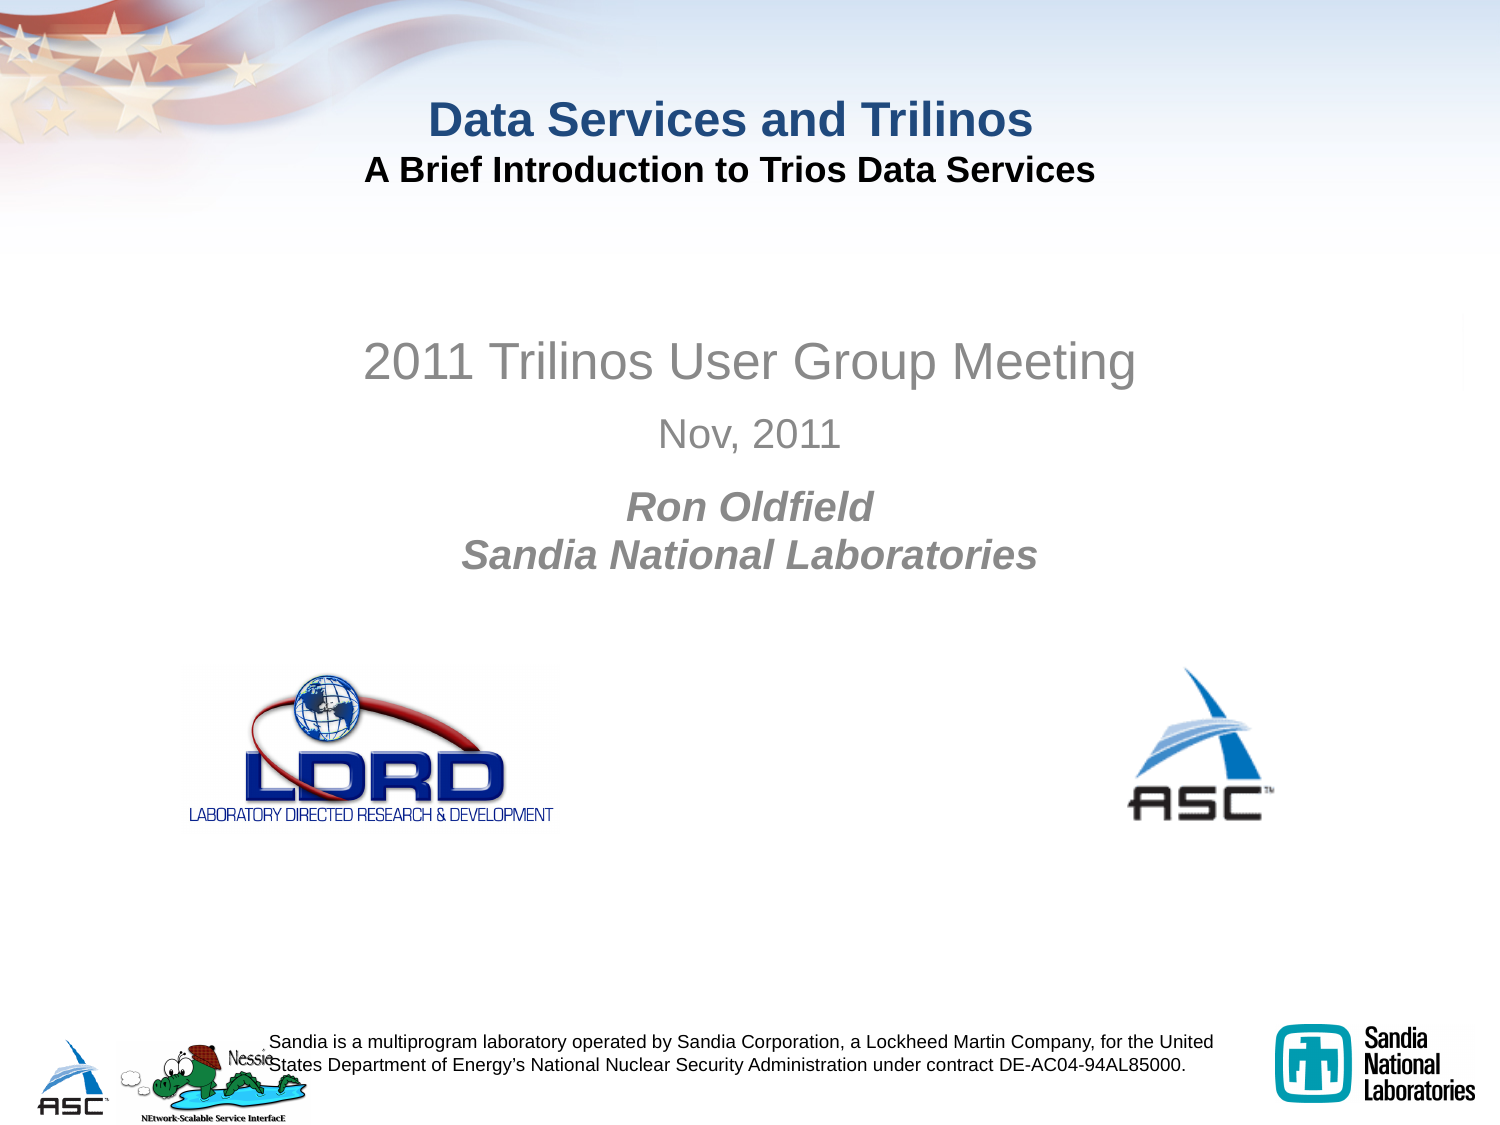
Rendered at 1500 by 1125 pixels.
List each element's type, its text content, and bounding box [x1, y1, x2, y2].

picture [181, 664, 560, 835]
subtitle 2011 Trilinos User Group Meeting Nov, 2011 Ron Oldfield Sandia National Laboratories [224, 331, 1276, 692]
picture [1275, 1024, 1475, 1103]
picture [116, 1041, 311, 1125]
picture [1126, 664, 1276, 825]
picture [36, 1037, 110, 1116]
title Data Services and Trilinos A Brief Introduction to Trios Data Services [74, 13, 1388, 264]
picture [0, 0, 1500, 391]
